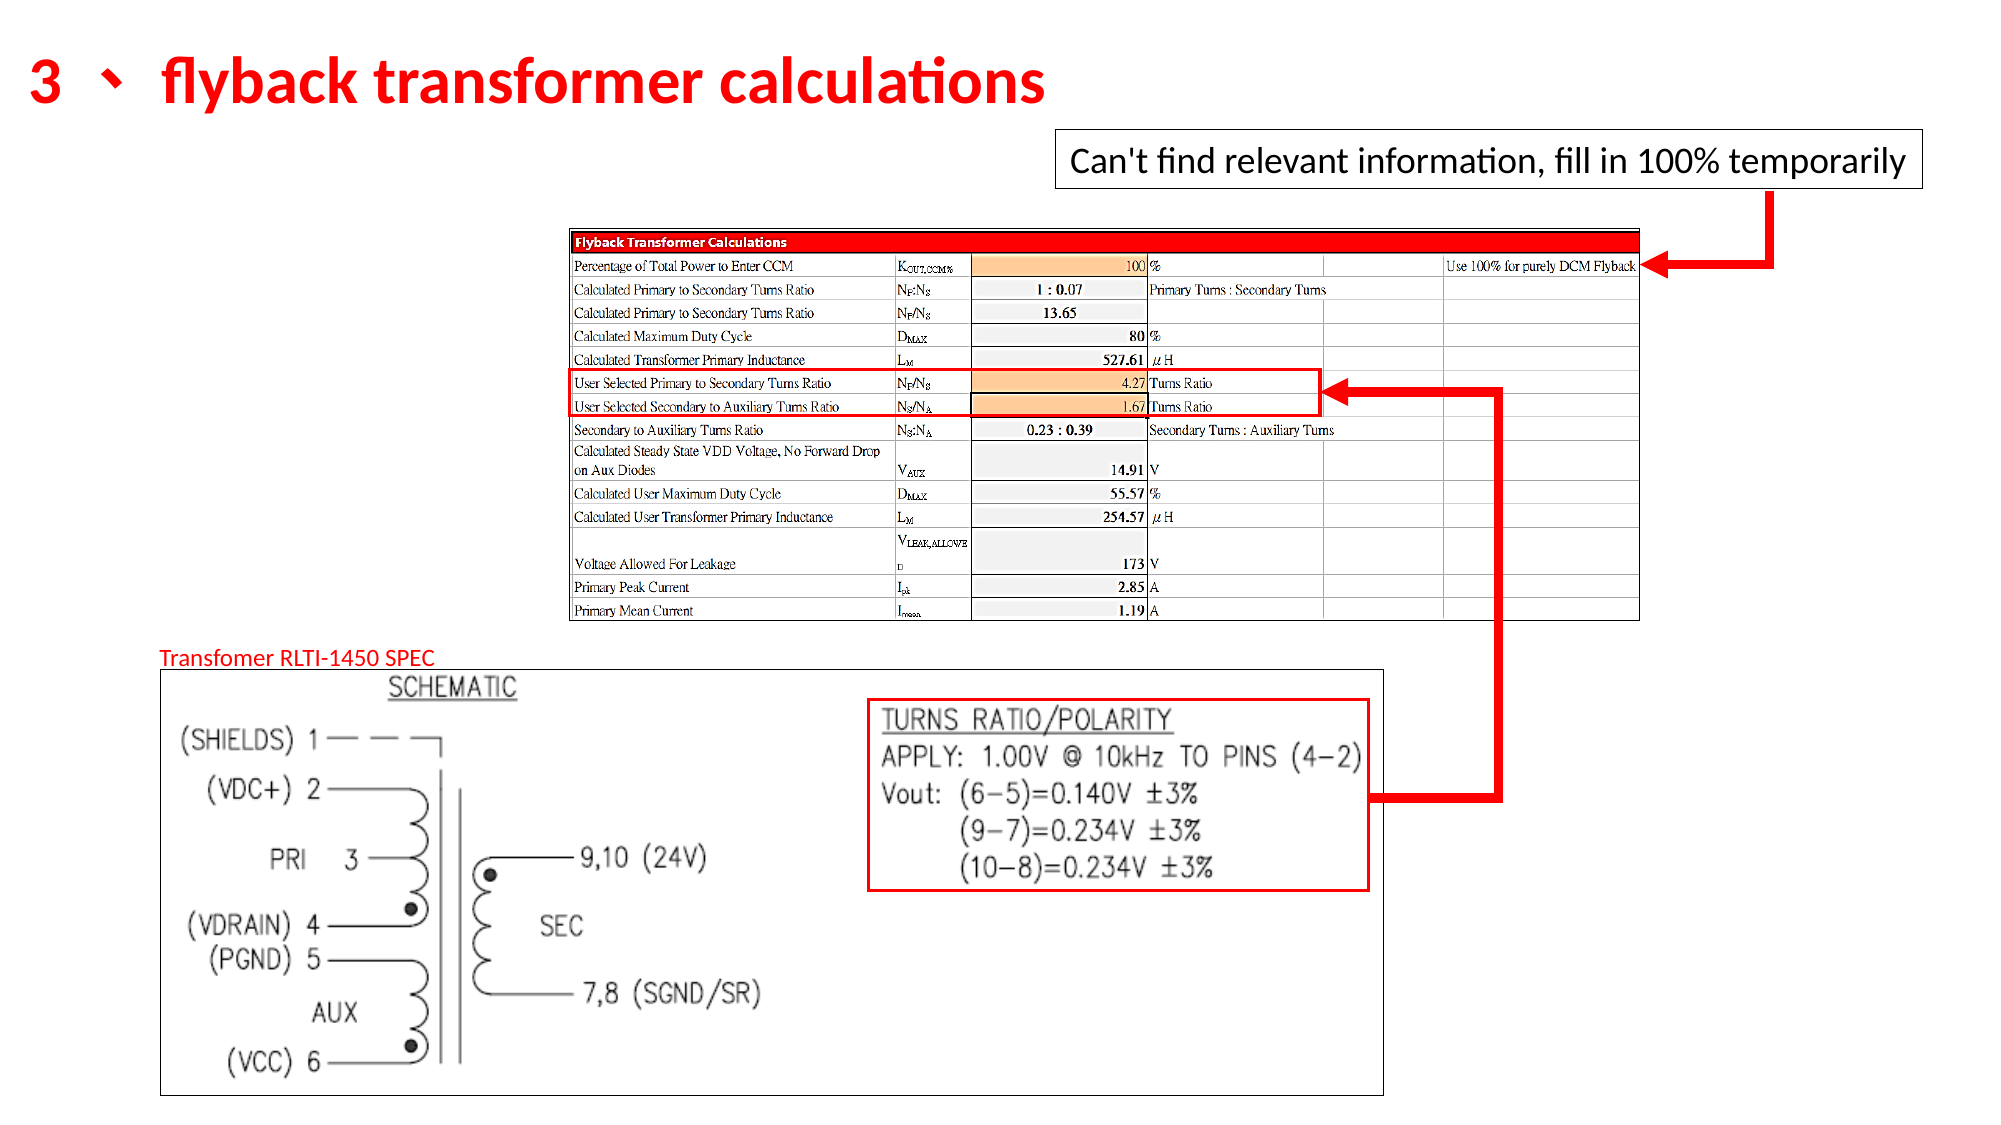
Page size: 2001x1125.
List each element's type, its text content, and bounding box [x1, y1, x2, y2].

text_box Can't find relevant information, fill in 100% temporarily [1055, 129, 1923, 189]
text_box 3、flyback transformer calculations [14, 29, 1062, 125]
text_box [1348, 621, 1500, 799]
text_box [1640, 191, 1770, 271]
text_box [143, 634, 1384, 1095]
picture [569, 228, 1640, 621]
